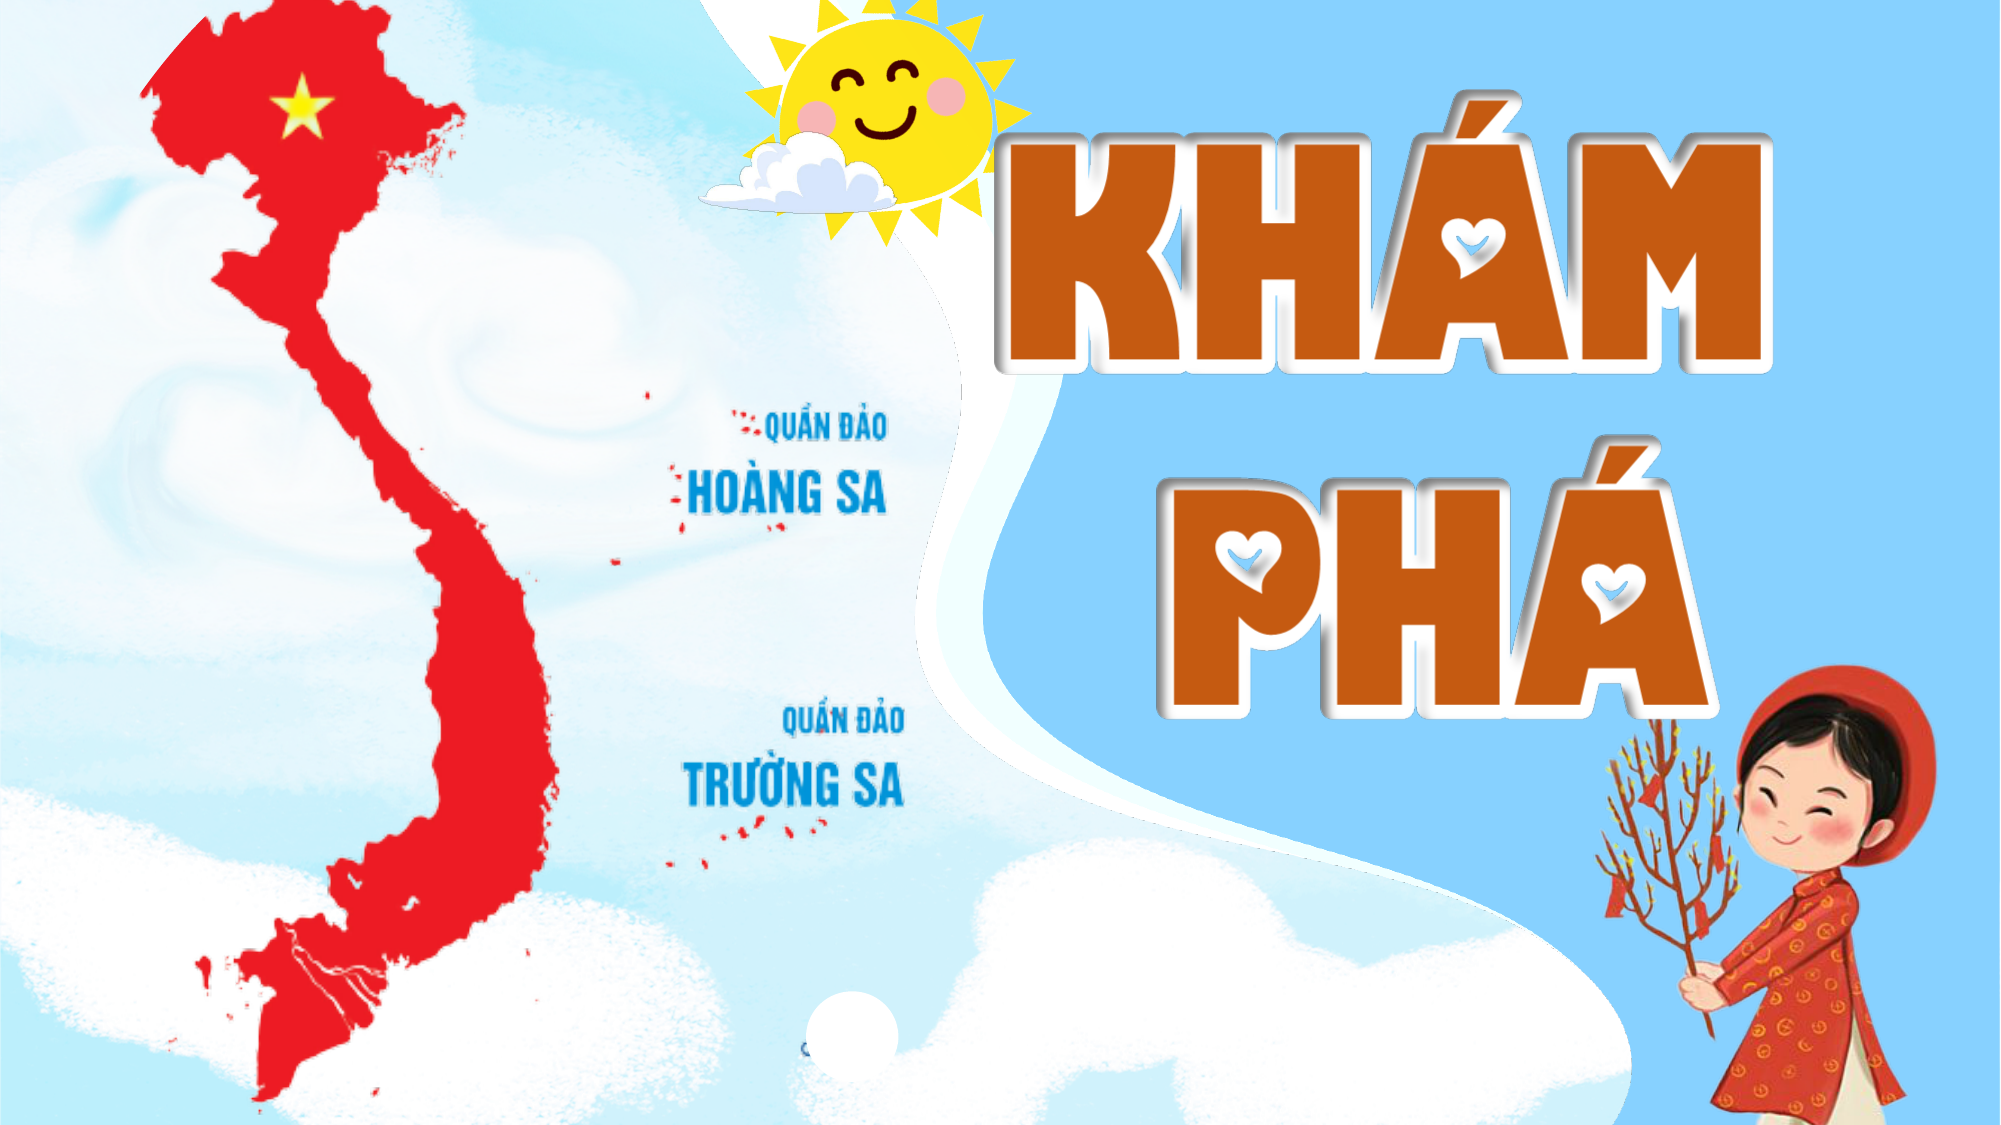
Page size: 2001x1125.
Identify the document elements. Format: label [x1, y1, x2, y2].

text_box [0, 0, 988, 1125]
picture [823, 0, 2001, 1125]
